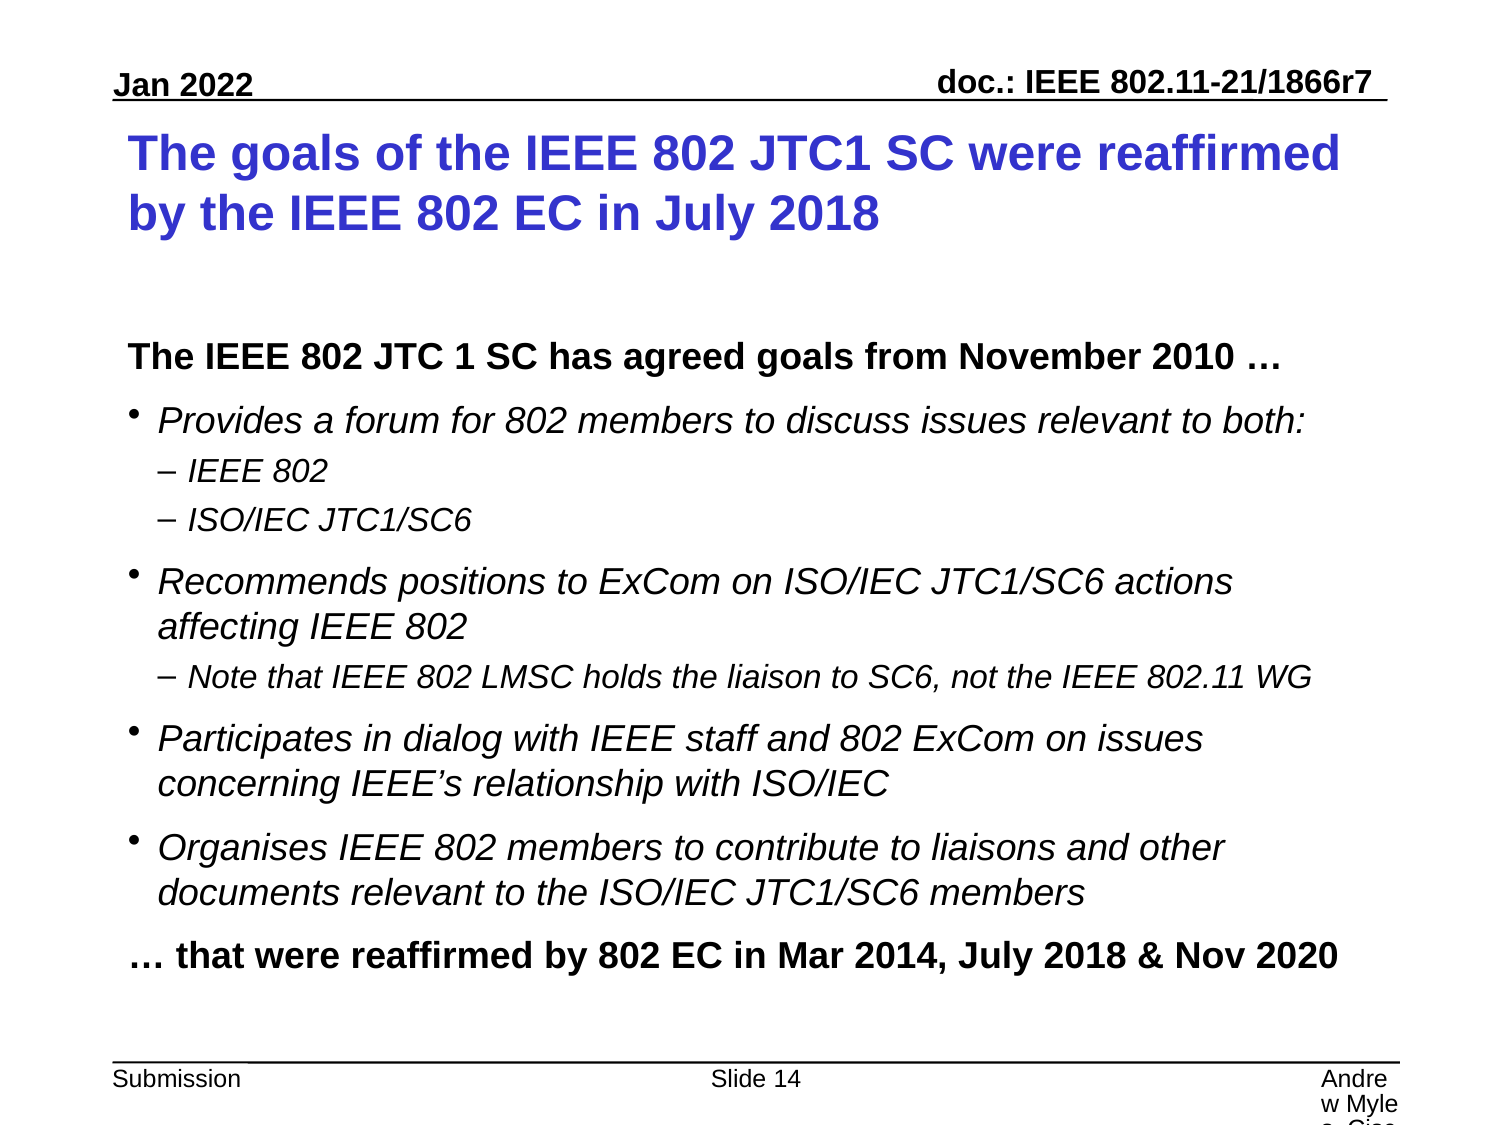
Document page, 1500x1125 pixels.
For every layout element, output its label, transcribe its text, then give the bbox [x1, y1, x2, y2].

footer Andrew Myles, Cisco [1320, 1061, 1402, 1093]
title The goals of the IEEE 802 JTC1 SC were reaffirmed by the IEEE 802 EC in July 2018 [112, 112, 1388, 288]
slide_number Slide 14 [709, 1061, 803, 1093]
list The IEEE 802 JTC 1 SC has agreed goals from November 2010 … Provides a forum for 802 members to discuss issues relevant to both: IEEE 802 ISO/IEC JTC1/SC6 Recommends positions to ExCom on ISO/IEC JTC1/SC6 actions affecting IEEE 802 Note that IEEE 802 LMSC holds the liaison to SC6, not the IEEE 802.11 WG Participates in dialog with IEEE staff and 802 ExCom on issues concerning IEEE’s relationship with ISO/IEC Organises IEEE 802 members to contribute to liaisons and other documents relevant to the ISO/IEC JTC1/SC6 members … that were reaffirmed by 802 EC in Mar 2014, July 2018 & Nov 2020 [112, 324, 1388, 1000]
